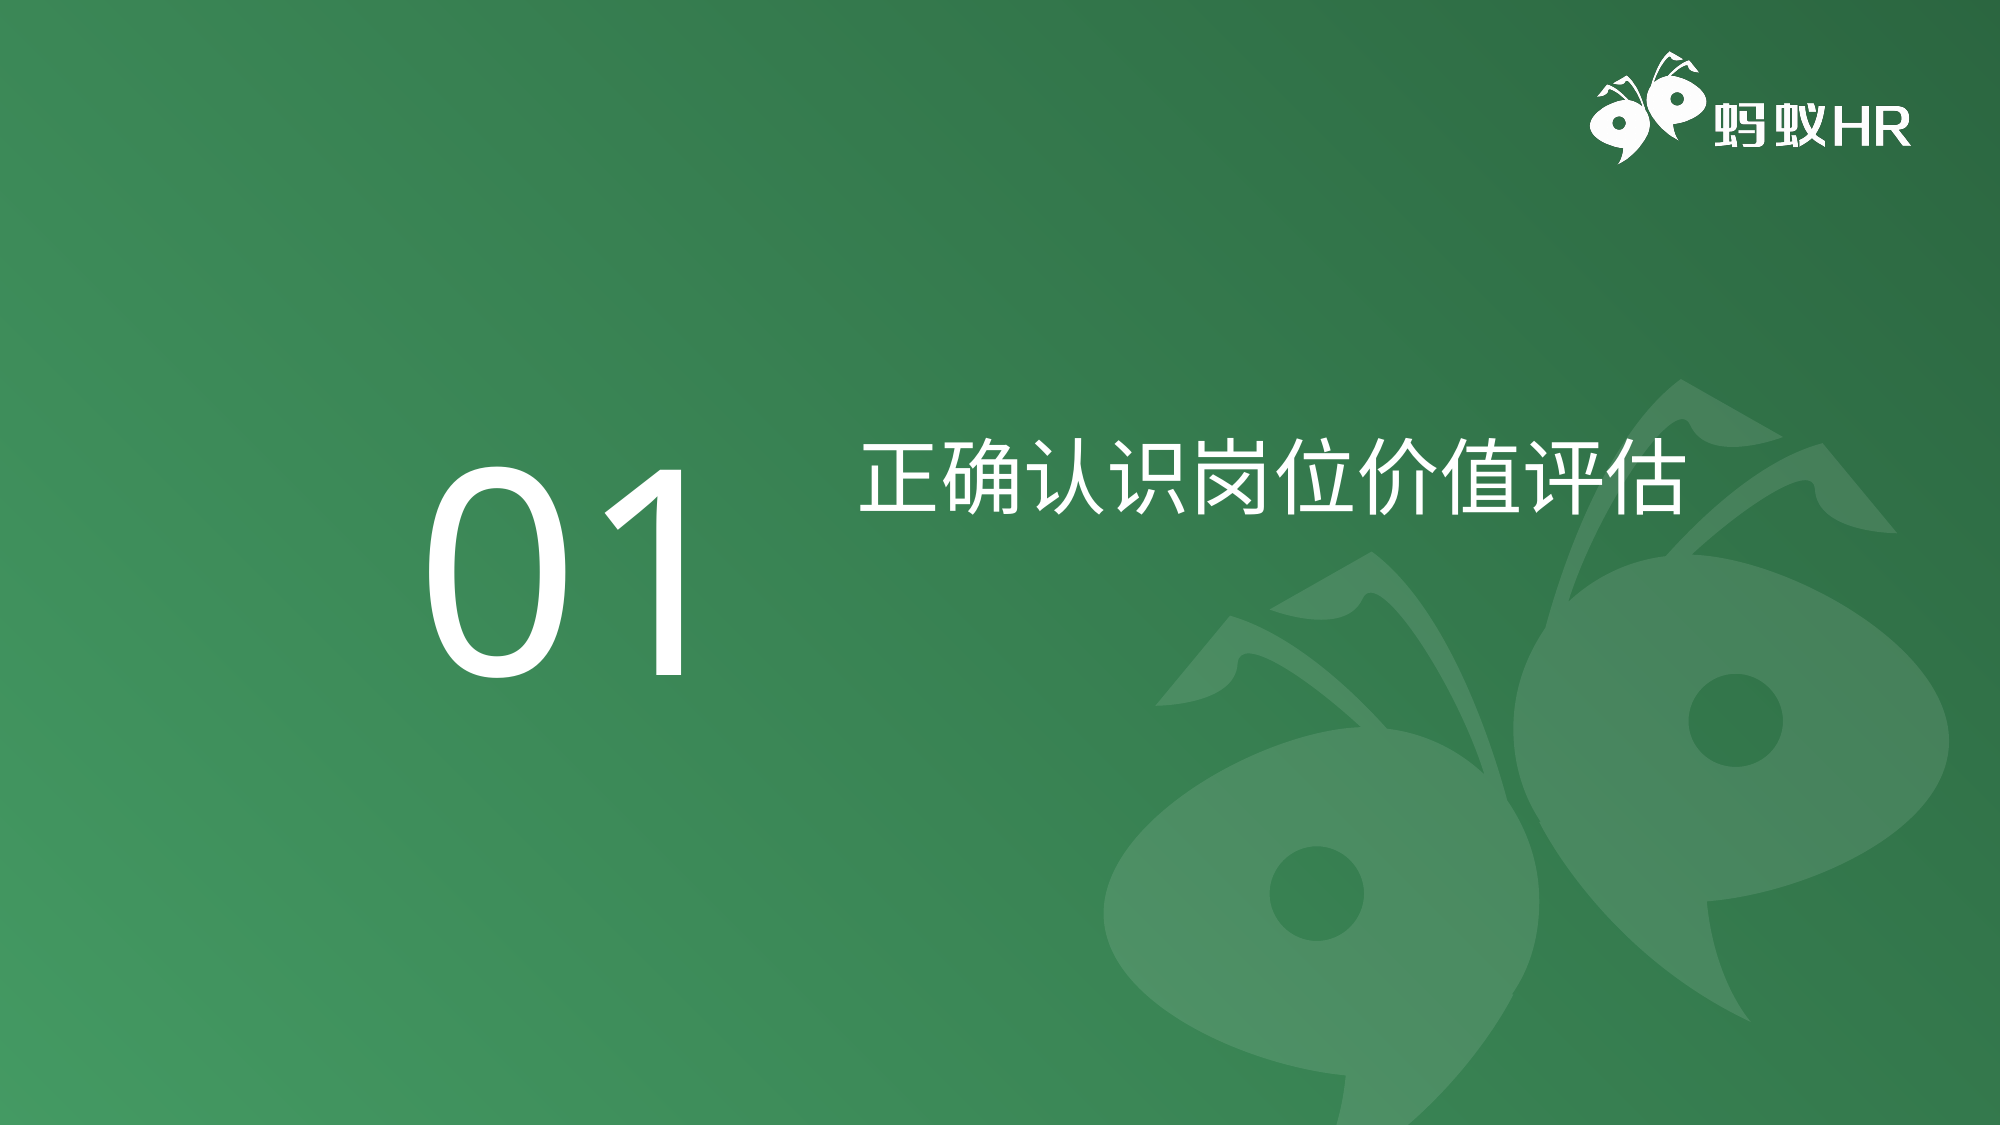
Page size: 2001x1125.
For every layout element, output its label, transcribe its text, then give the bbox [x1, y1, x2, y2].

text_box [1103, 378, 1950, 1125]
text_box 正确认识岗位价值评估 [842, 418, 1103, 533]
text_box 01 [333, 380, 826, 741]
picture [1589, 51, 1912, 165]
text_box [0, 0, 2000, 1125]
